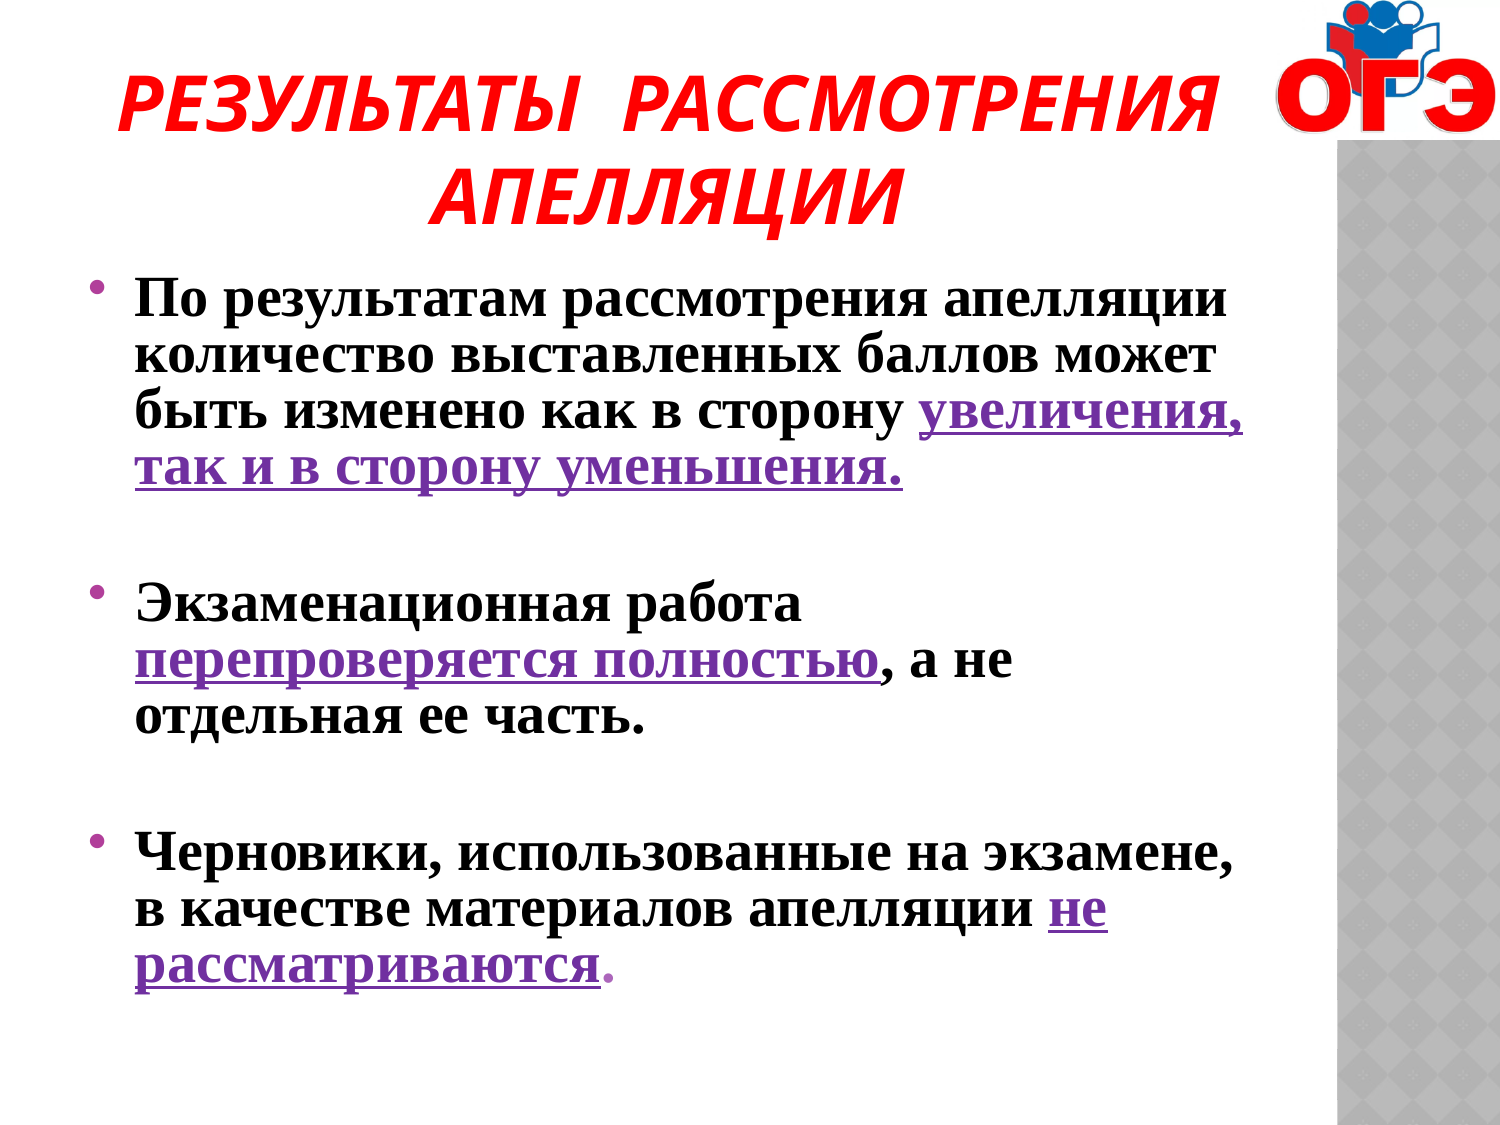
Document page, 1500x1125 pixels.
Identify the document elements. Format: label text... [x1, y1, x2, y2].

title Результаты рассмотрения апелляции [75, 52, 1263, 240]
list По результатам рассмотрения апелляции количество выставленных баллов может быть изменено как в сторону увеличения, так и в сторону уменьшения. Экзаменационная работа перепроверяется полностью, а не отдельная ее часть. Черновики, использованные на экзамене, в качестве материалов апелляции не рассматриваются. [75, 264, 1263, 1060]
picture [1275, 0, 1500, 140]
